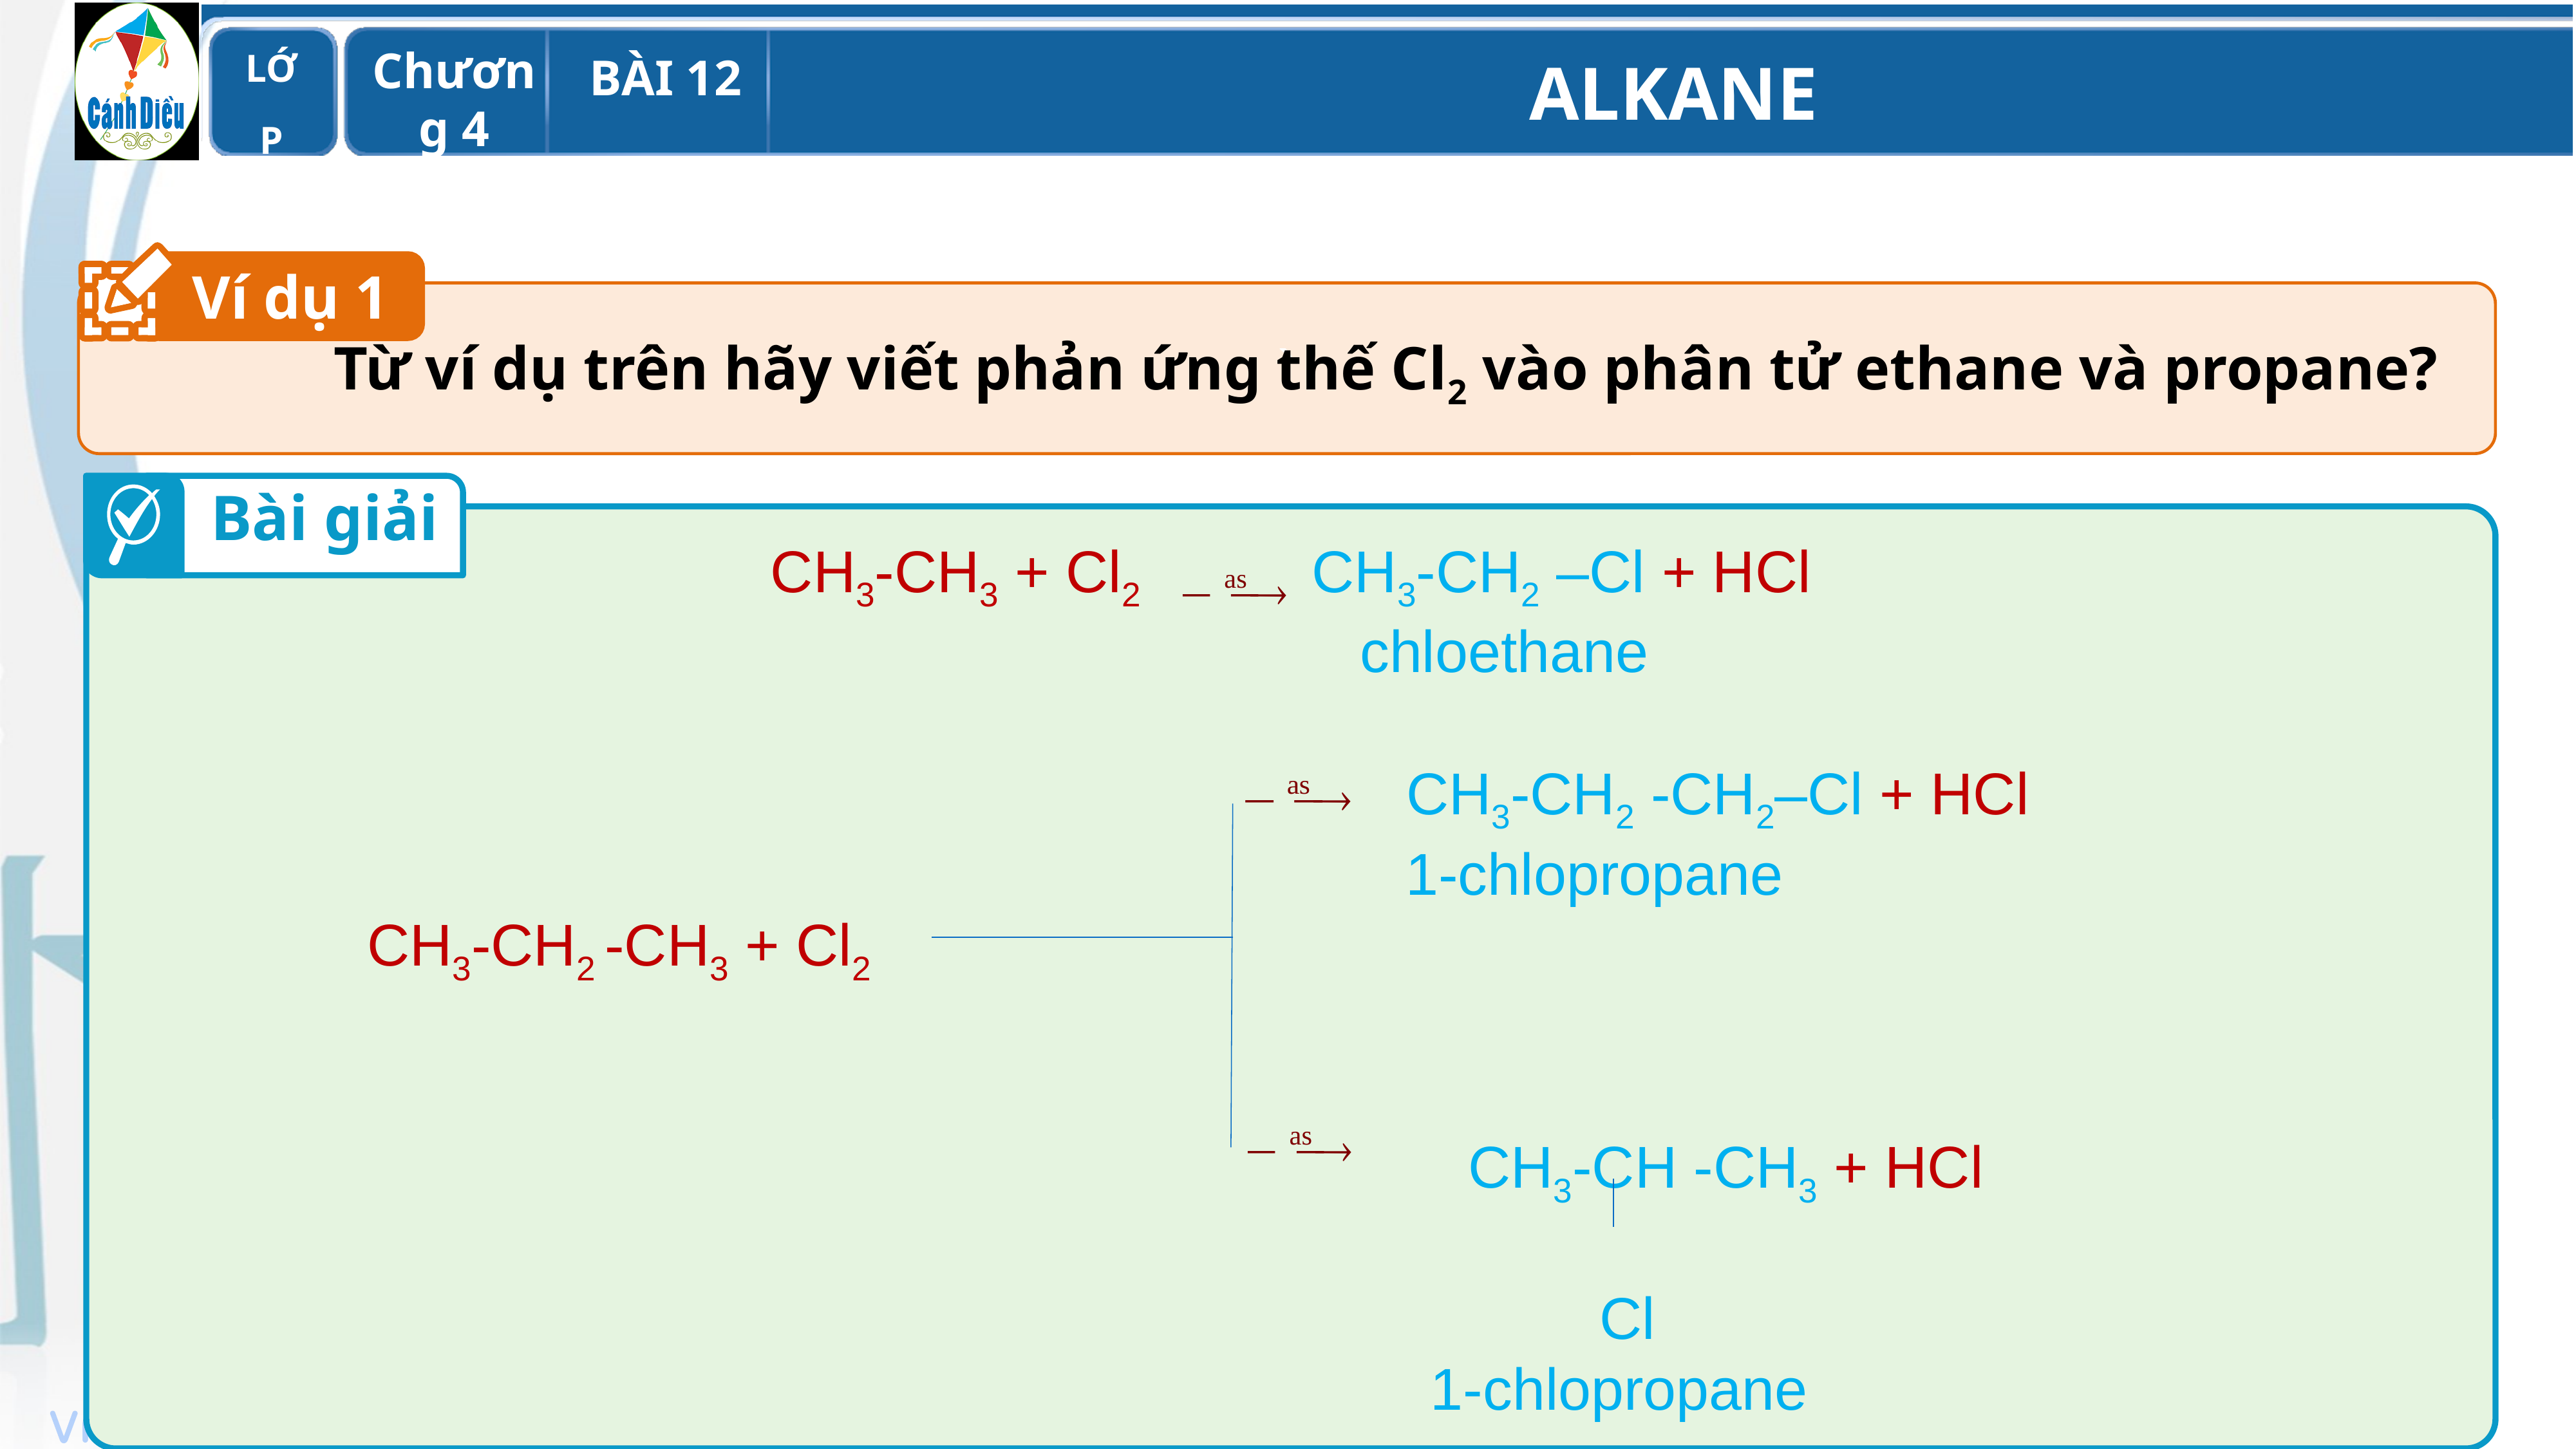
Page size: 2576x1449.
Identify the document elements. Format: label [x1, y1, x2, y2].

picture [0, 0, 2576, 1449]
text_box [86, 473, 2496, 1449]
text_box [1165, 557, 1308, 624]
text_box [931, 763, 1373, 1181]
text_box [78, 241, 2496, 454]
